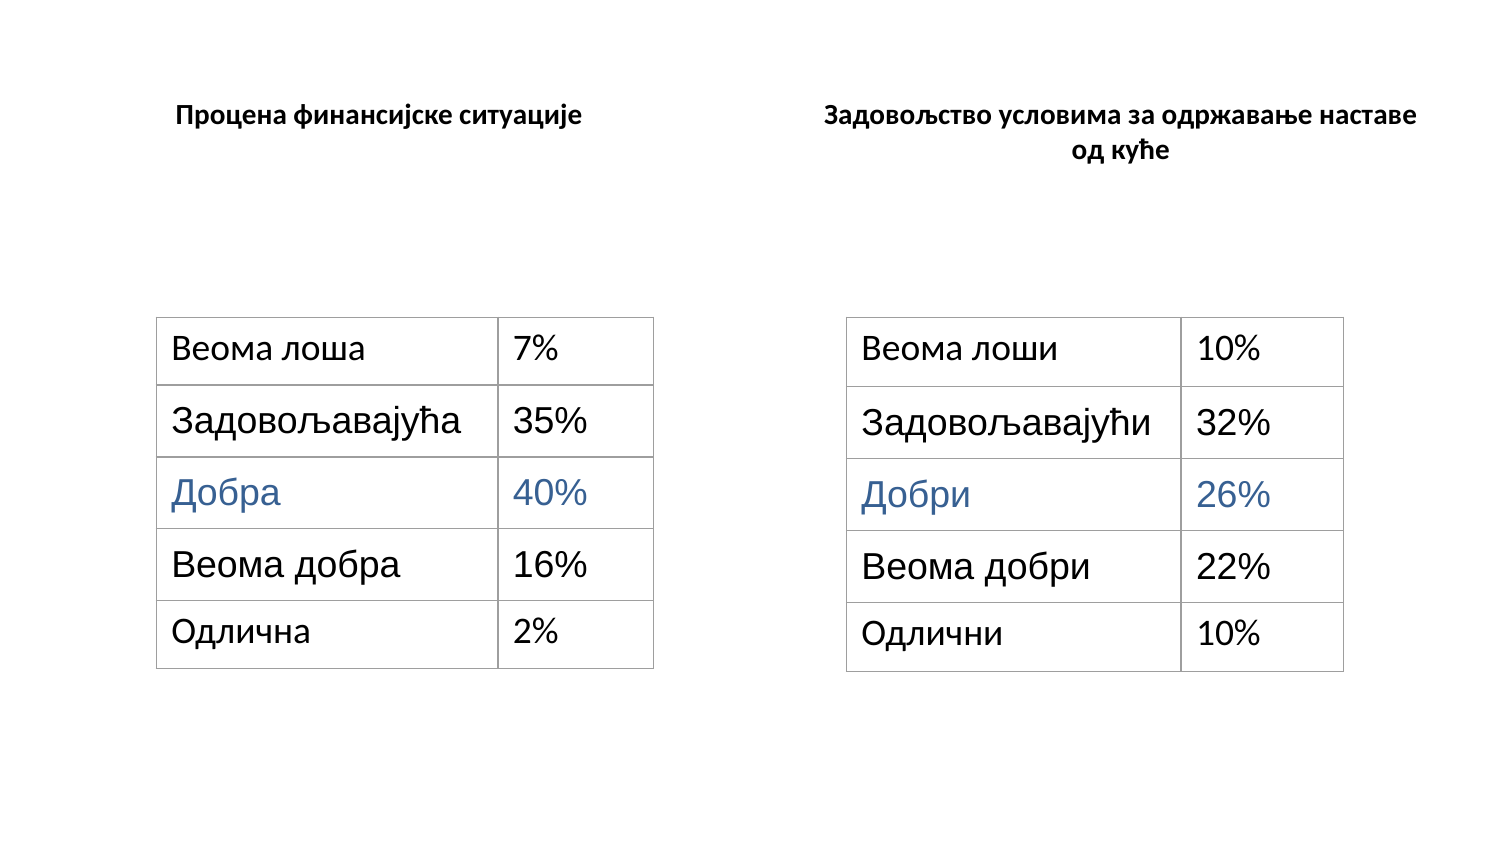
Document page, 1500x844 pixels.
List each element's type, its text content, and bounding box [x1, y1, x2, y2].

table_cell Задовољавајући [847, 387, 1180, 458]
table_header 10% [1182, 318, 1343, 386]
list Процена финансијске ситуације [51, 80, 708, 750]
table_cell 16% [499, 529, 653, 600]
table_cell Добри [847, 459, 1180, 530]
table_header Веома лоши [847, 318, 1180, 386]
table_cell Одлични [847, 603, 1180, 671]
table_cell Задовољавајућа [157, 386, 497, 456]
table_cell 22% [1182, 531, 1343, 602]
table_cell 10% [1182, 603, 1343, 671]
table_cell 35% [499, 386, 653, 456]
table_cell 40% [499, 458, 653, 528]
table_cell Добра [157, 458, 497, 528]
table_cell Одлична [157, 601, 497, 668]
list Задовољство условима за одржавање наставе од куће [792, 80, 1449, 750]
table_header Веома лоша [157, 318, 497, 384]
table_header 7% [499, 318, 653, 384]
table_cell Веома добра [157, 529, 497, 600]
table_cell 32% [1182, 387, 1343, 458]
table_cell Веома добри [847, 531, 1180, 602]
table_cell 26% [1182, 459, 1343, 530]
table_cell 2% [499, 601, 653, 668]
